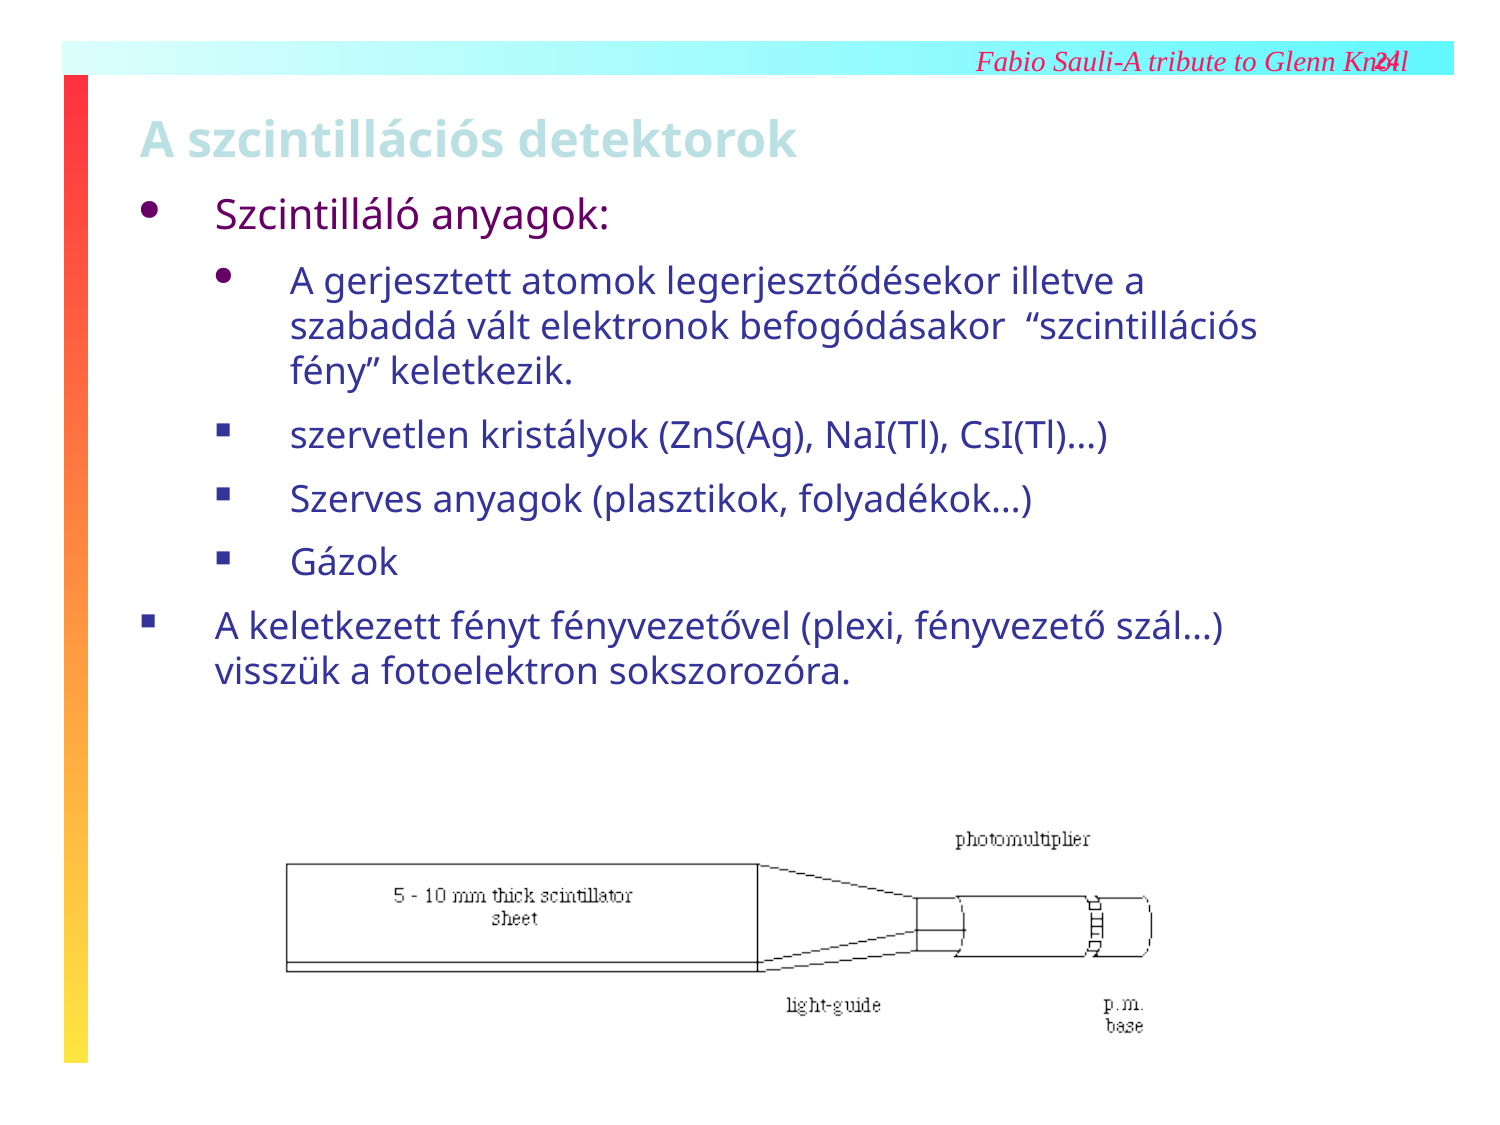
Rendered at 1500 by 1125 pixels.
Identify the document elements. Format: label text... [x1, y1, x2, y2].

picture [274, 824, 1164, 1058]
text_box A szcintillációs detektorok Szcintilláló anyagok: A gerjesztett atomok legerjesztődésekor illetve a szabaddá vált elektronok befogódásakor “szcintillációs fény” keletkezik. szervetlen kristályok (ZnS(Ag), NaI(Tl), CsI(Tl)…) Szerves anyagok (plasztikok, folyadékok…) Gázok A keletkezett fényt fényvezetővel (plexi, fényvezető szál…) visszük a fotoelektron sokszorozóra. [125, 99, 1288, 700]
